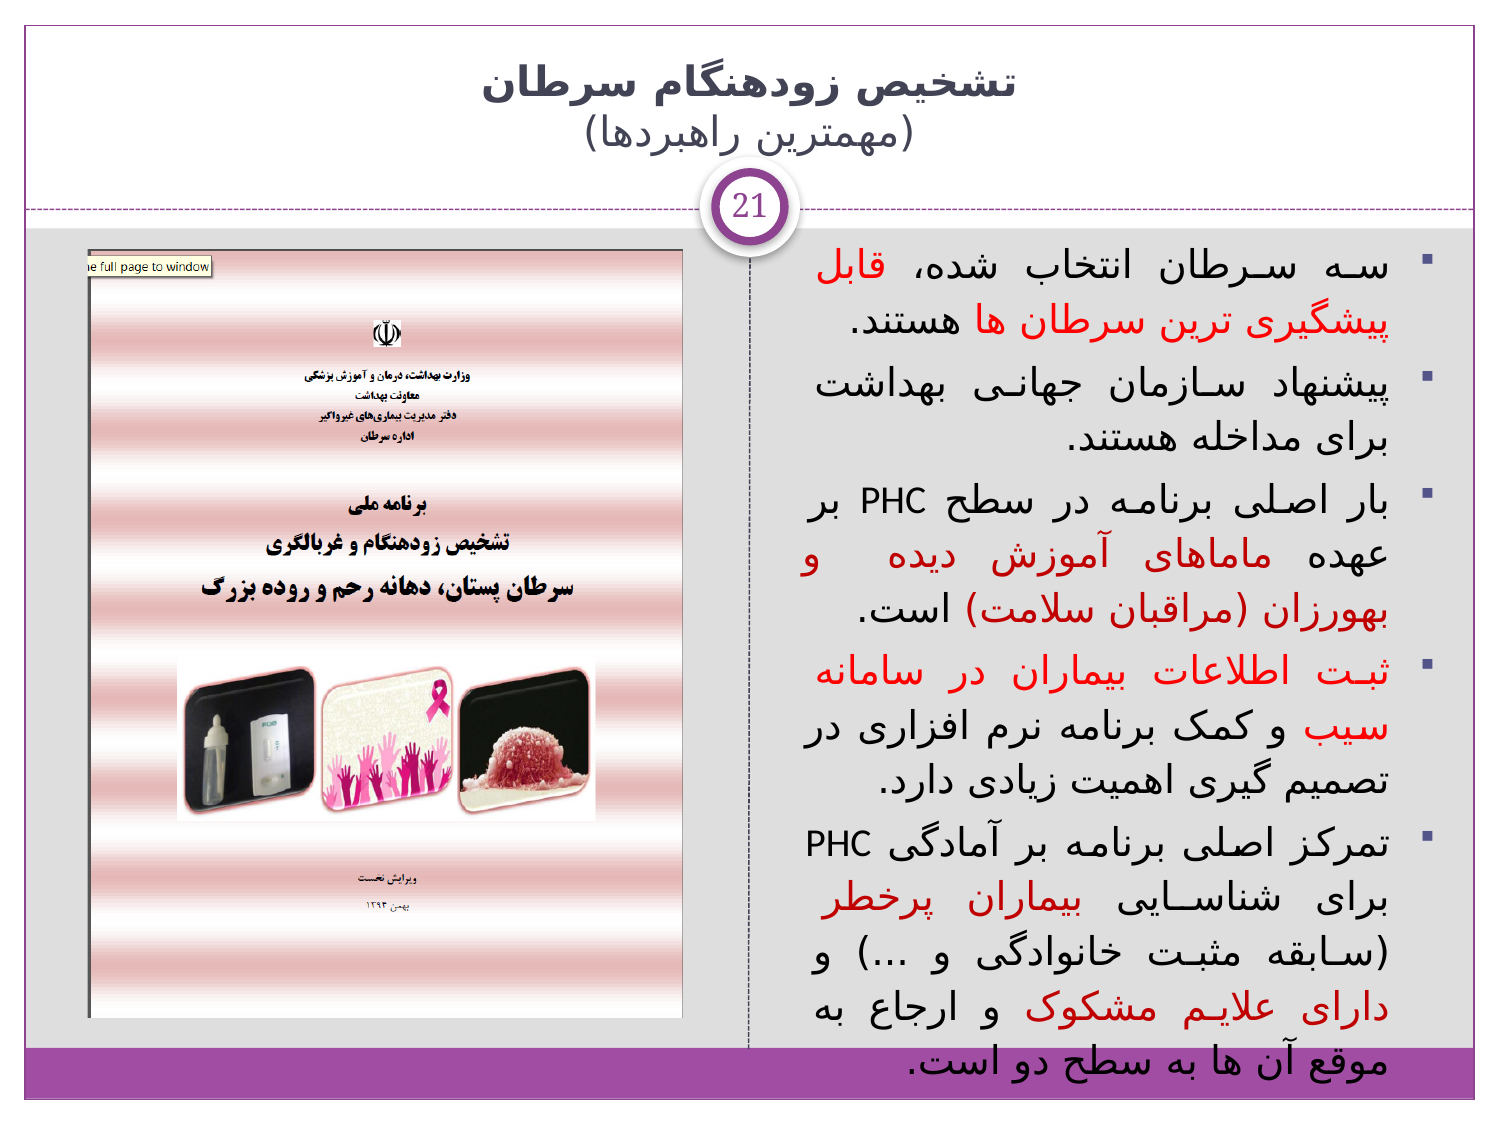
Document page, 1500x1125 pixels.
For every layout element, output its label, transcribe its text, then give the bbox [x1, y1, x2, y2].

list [87, 249, 684, 1019]
title تشخیص زودهنگام سرطان (مهمترین راهبردها) [49, 37, 1450, 162]
list سه سرطان انتخاب شده، قابل پیشگیری ترین سرطان ها هستند. پیشنهاد سازمان جهانی بهداشت برای مداخله هستند. بار اصلی برنامه در سطح PHC بر عهده ماماهای آموزش دیده و بهورزان (مراقبان سلامت) است. ثبت اطلاعات بیماران در سامانه سیب و کمک برنامه نرم افزاری در تصمیم گیری اهمیت زیادی دارد. تمرکز اصلی برنامه بر آمادگی PHC برای شناسایی بیماران پرخطر (سابقه مثبت خانوادگی و ...) و دارای علایم مشکوک و ارجاع به موقع آن ها به سطح دو است. [787, 224, 1450, 1000]
slide_number 21 [712, 170, 788, 243]
